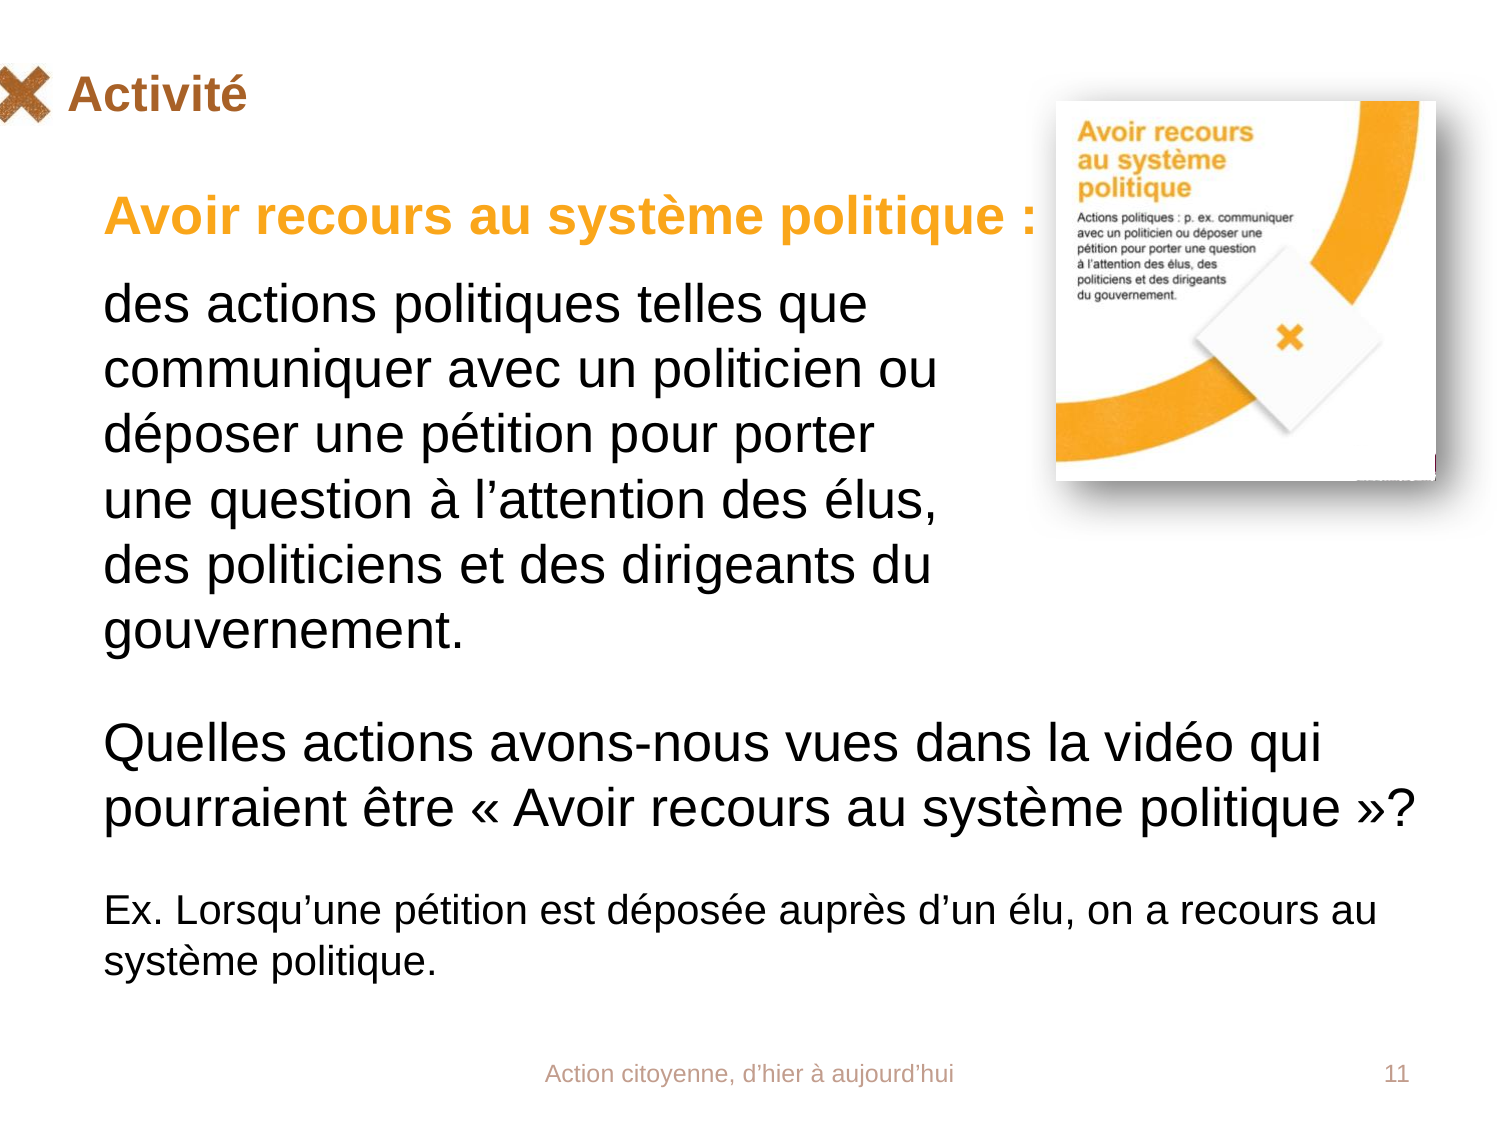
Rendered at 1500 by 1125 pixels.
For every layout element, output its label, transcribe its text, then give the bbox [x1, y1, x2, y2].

text_box Activité [53, 54, 1388, 130]
picture [0, 62, 54, 126]
text_box Avoir recours au système politique : des actions politiques telles que communiquer avec un politicien ou déposer une pétition pour porter une question à l’attention des élus, des politiciens et des dirigeants du gouvernement. Quelles actions avons-nous vues dans la vidéo qui pourraient être « Avoir recours au système politique »? Ex. Lorsqu’une pétition est déposée auprès d’un élu, on a recours au système politique. [88, 172, 1436, 1106]
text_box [1055, 101, 1436, 481]
